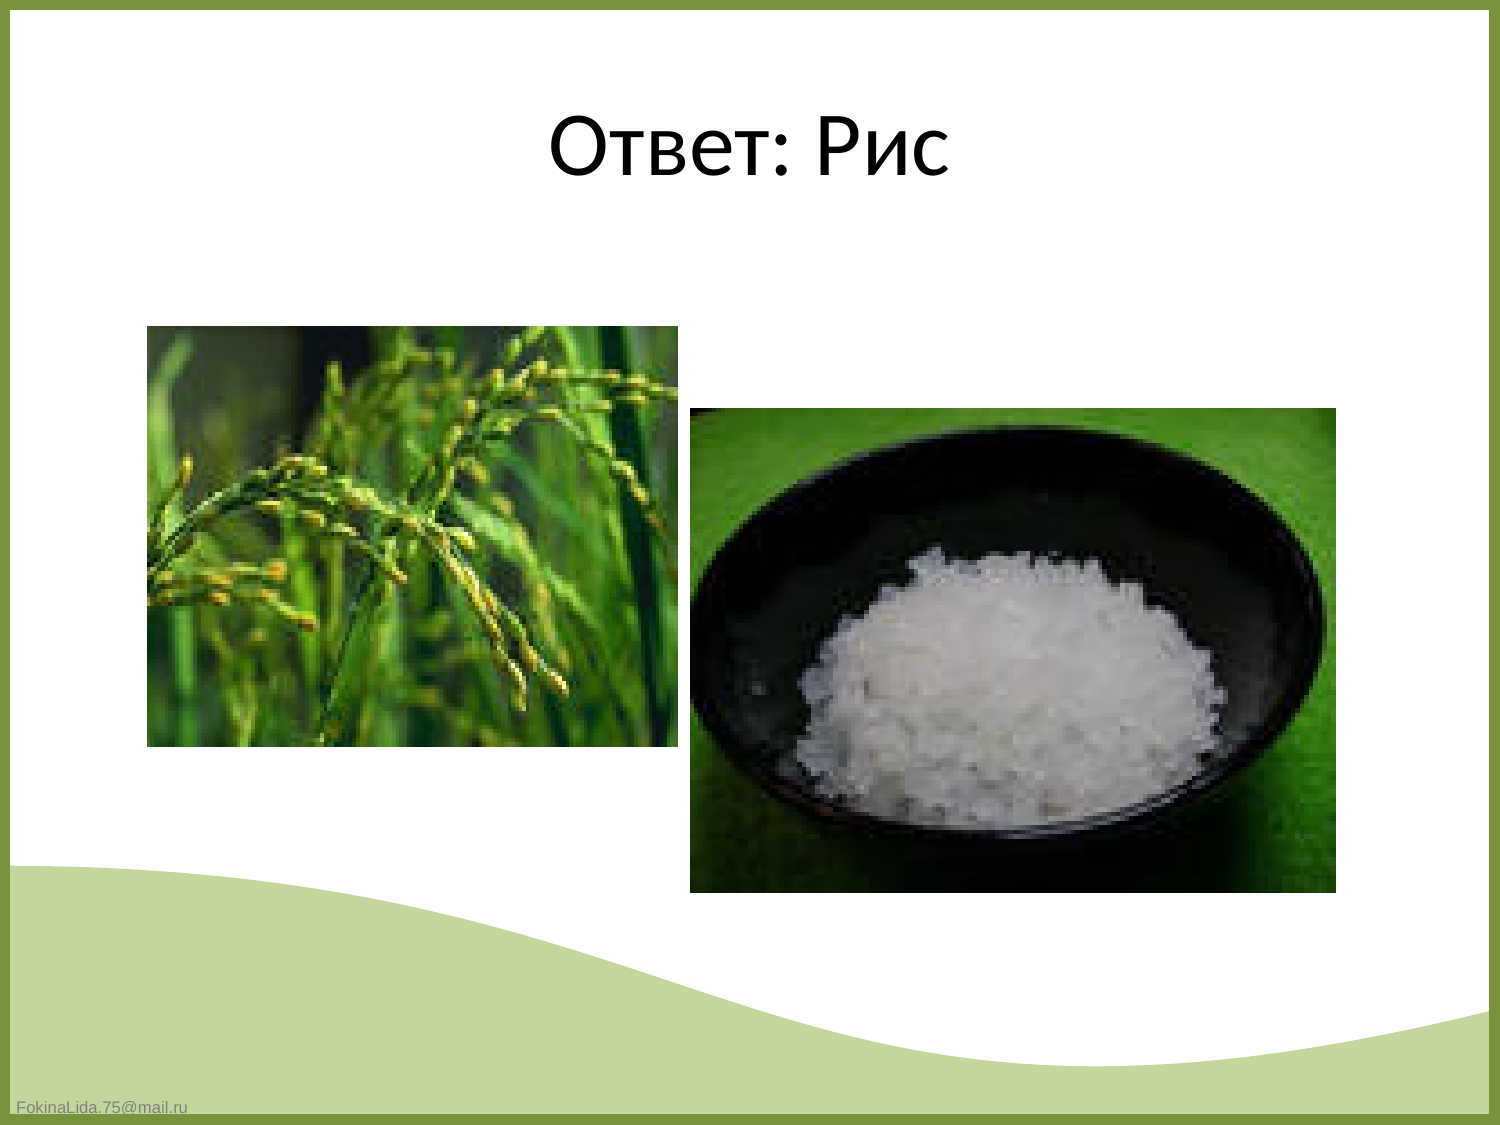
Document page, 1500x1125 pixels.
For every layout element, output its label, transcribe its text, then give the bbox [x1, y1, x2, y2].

picture [690, 408, 1336, 893]
picture [147, 325, 678, 748]
title Ответ: Рис [75, 45, 1425, 233]
